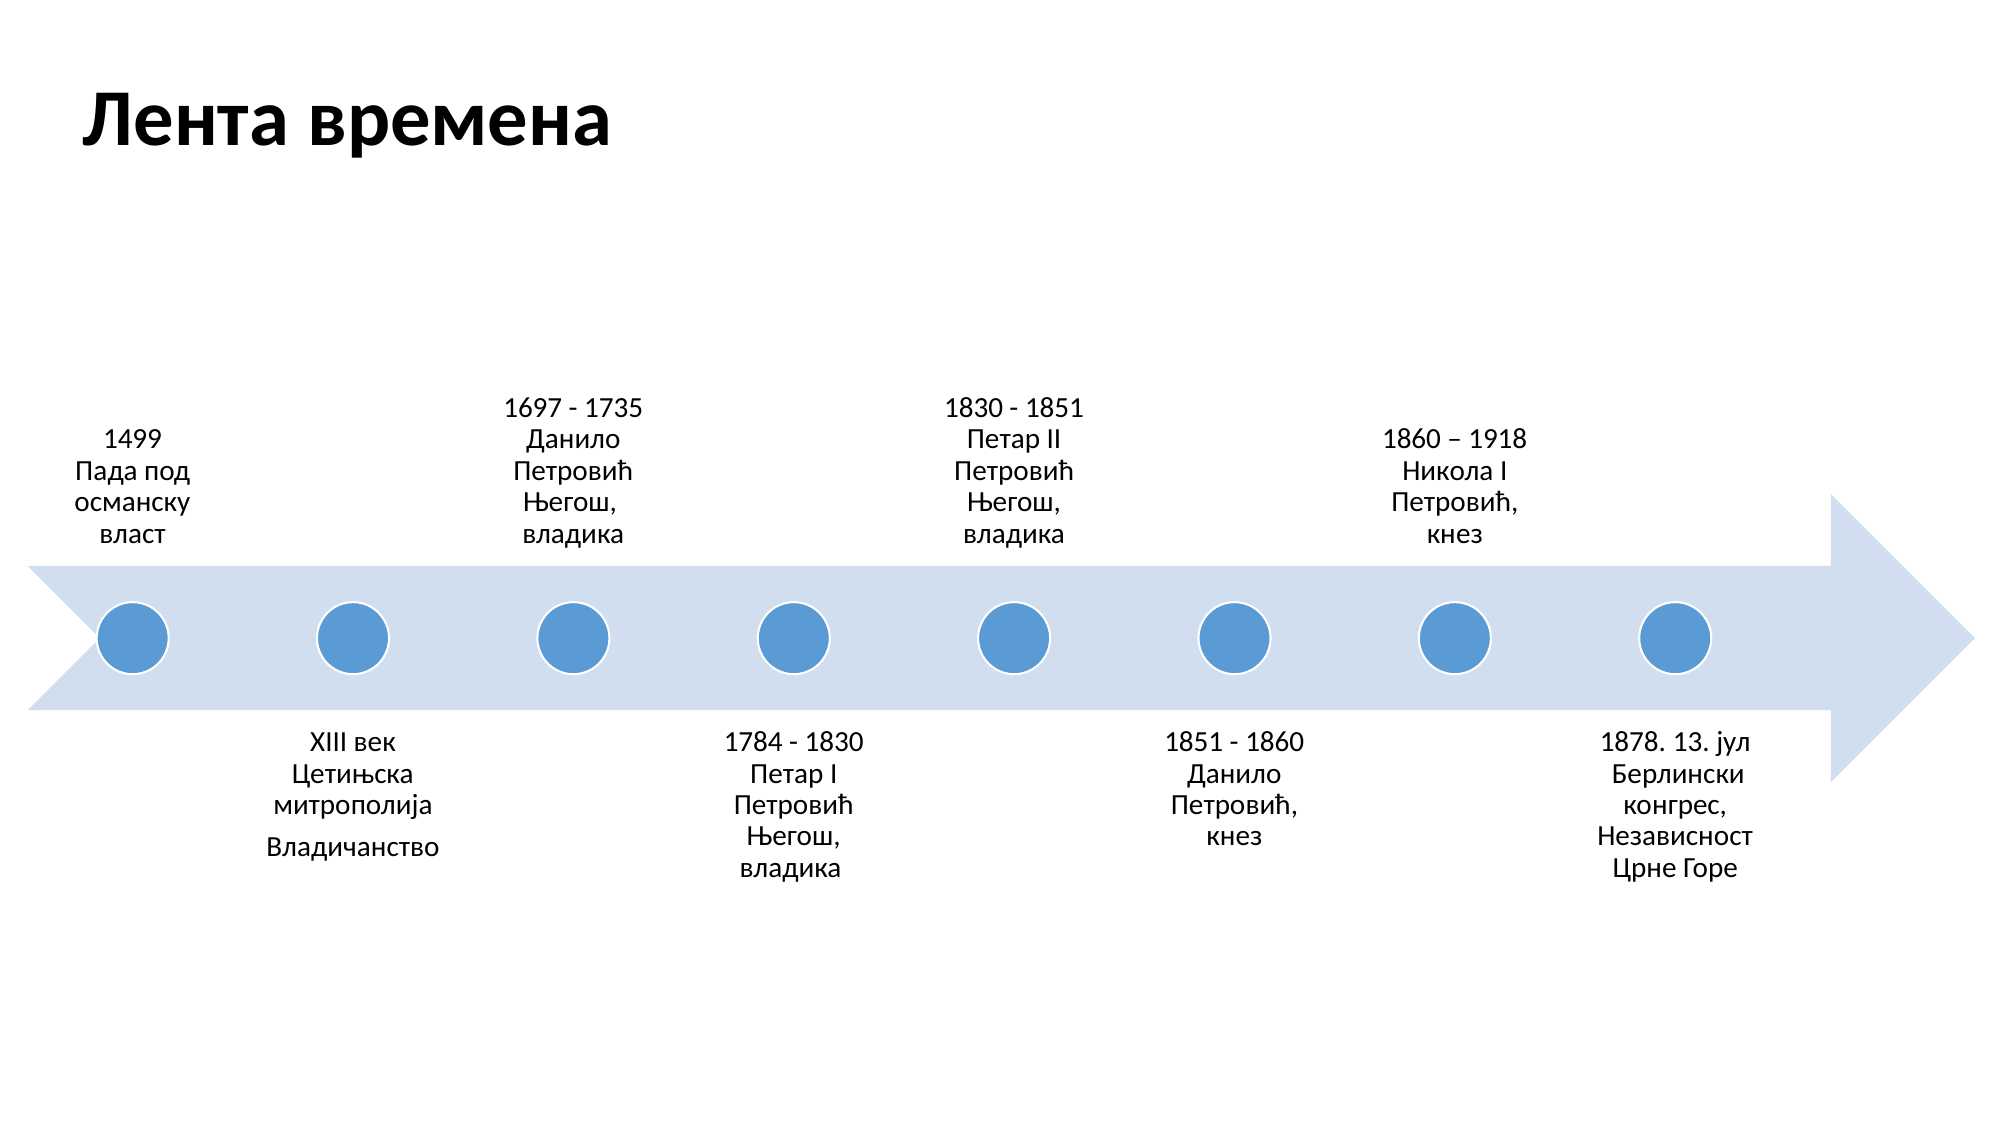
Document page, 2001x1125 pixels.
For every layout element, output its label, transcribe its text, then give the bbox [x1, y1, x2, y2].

title Лента времена [67, 67, 667, 172]
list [27, 277, 1975, 999]
